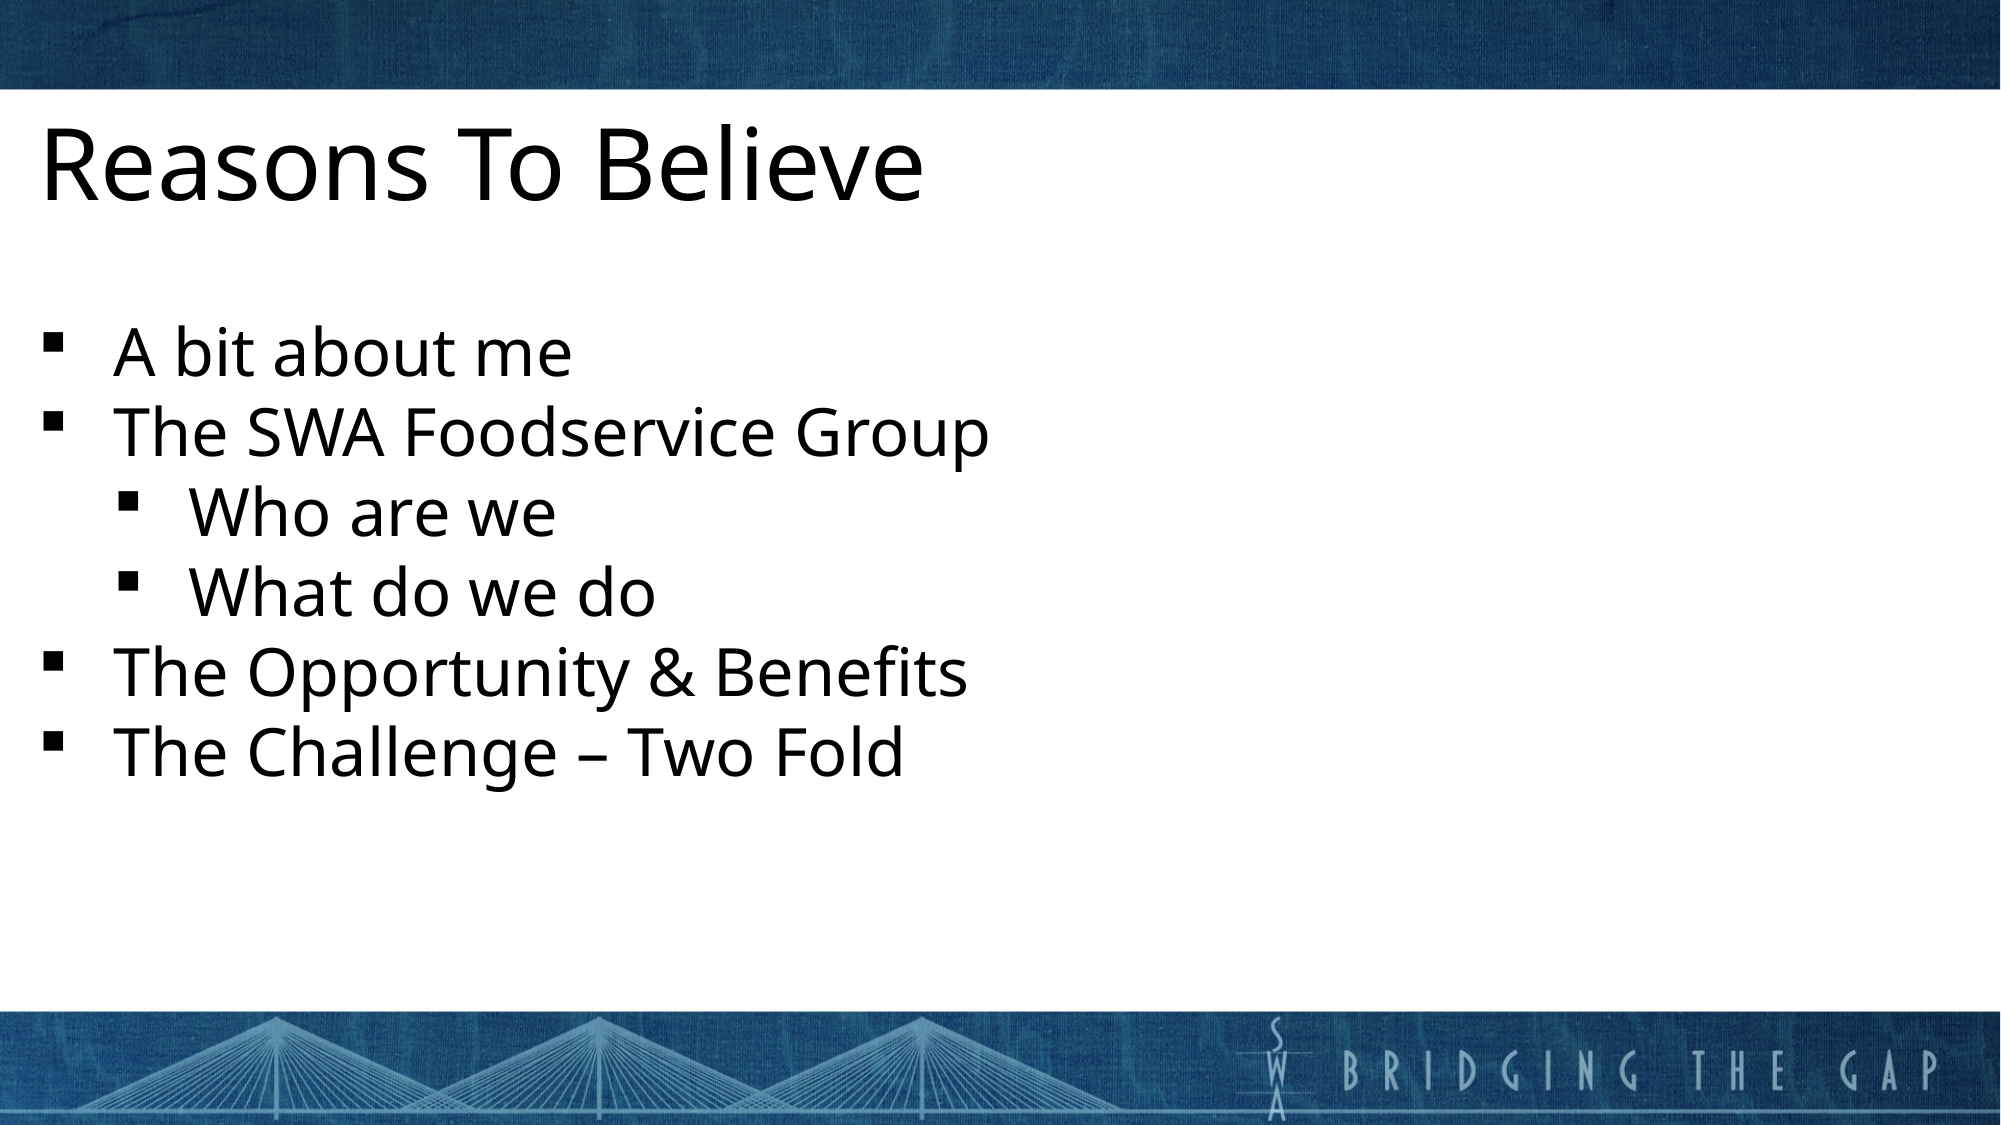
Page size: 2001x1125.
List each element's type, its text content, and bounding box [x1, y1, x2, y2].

picture [0, 0, 2001, 1125]
text_box Reasons To Believe A bit about me The SWA Foodservice Group Who are we What do we do The Opportunity & Benefits The Challenge – Two Fold [23, 92, 1921, 798]
